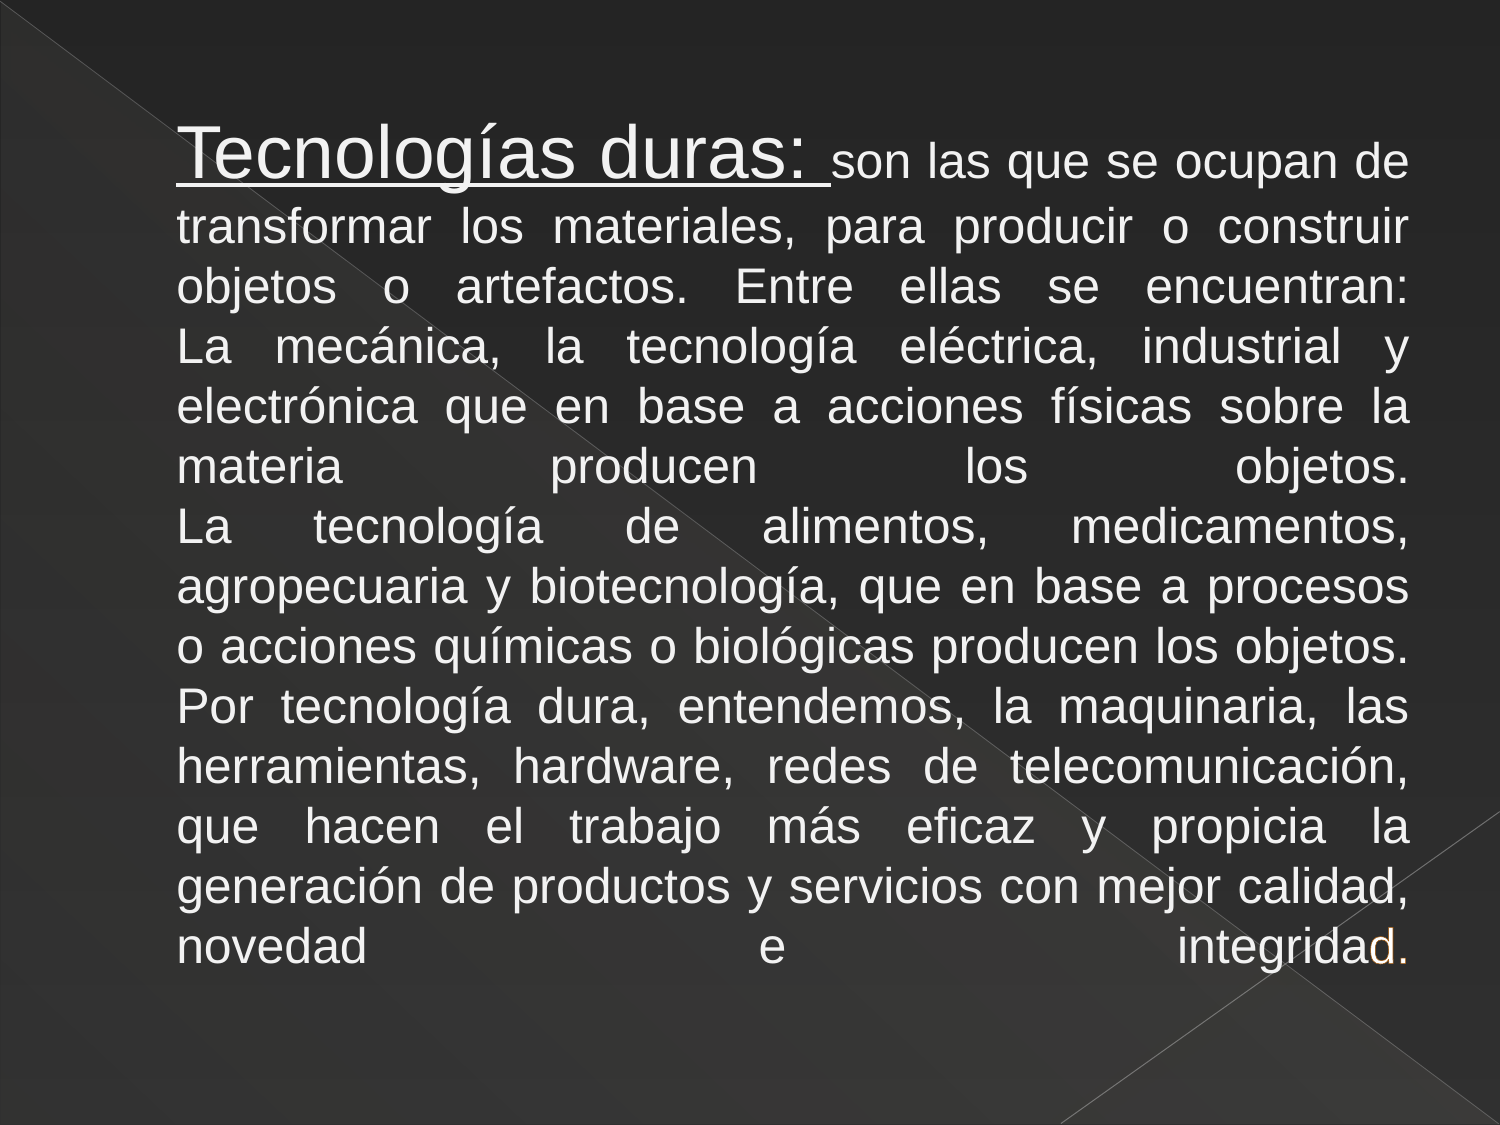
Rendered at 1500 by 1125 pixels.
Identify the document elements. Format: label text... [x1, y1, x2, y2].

title Tecnologías duras: son las que se ocupan de transformar los materiales, para producir o construir objetos o artefactos. Entre ellas se encuentran: La mecánica, la tecnología eléctrica, industrial y electrónica que en base a acciones físicas sobre la materia producen los objetos. La tecnología de alimentos, medicamentos, agropecuaria y biotecnología, que en base a procesos o acciones químicas o biológicas producen los objetos. Por tecnología dura, entendemos, la maquinaria, las herramientas, hardware, redes de telecomunicación, que hacen el trabajo más eficaz y propicia la generación de productos y servicios con mejor calidad, novedad e integridad. [82, 43, 1425, 1079]
